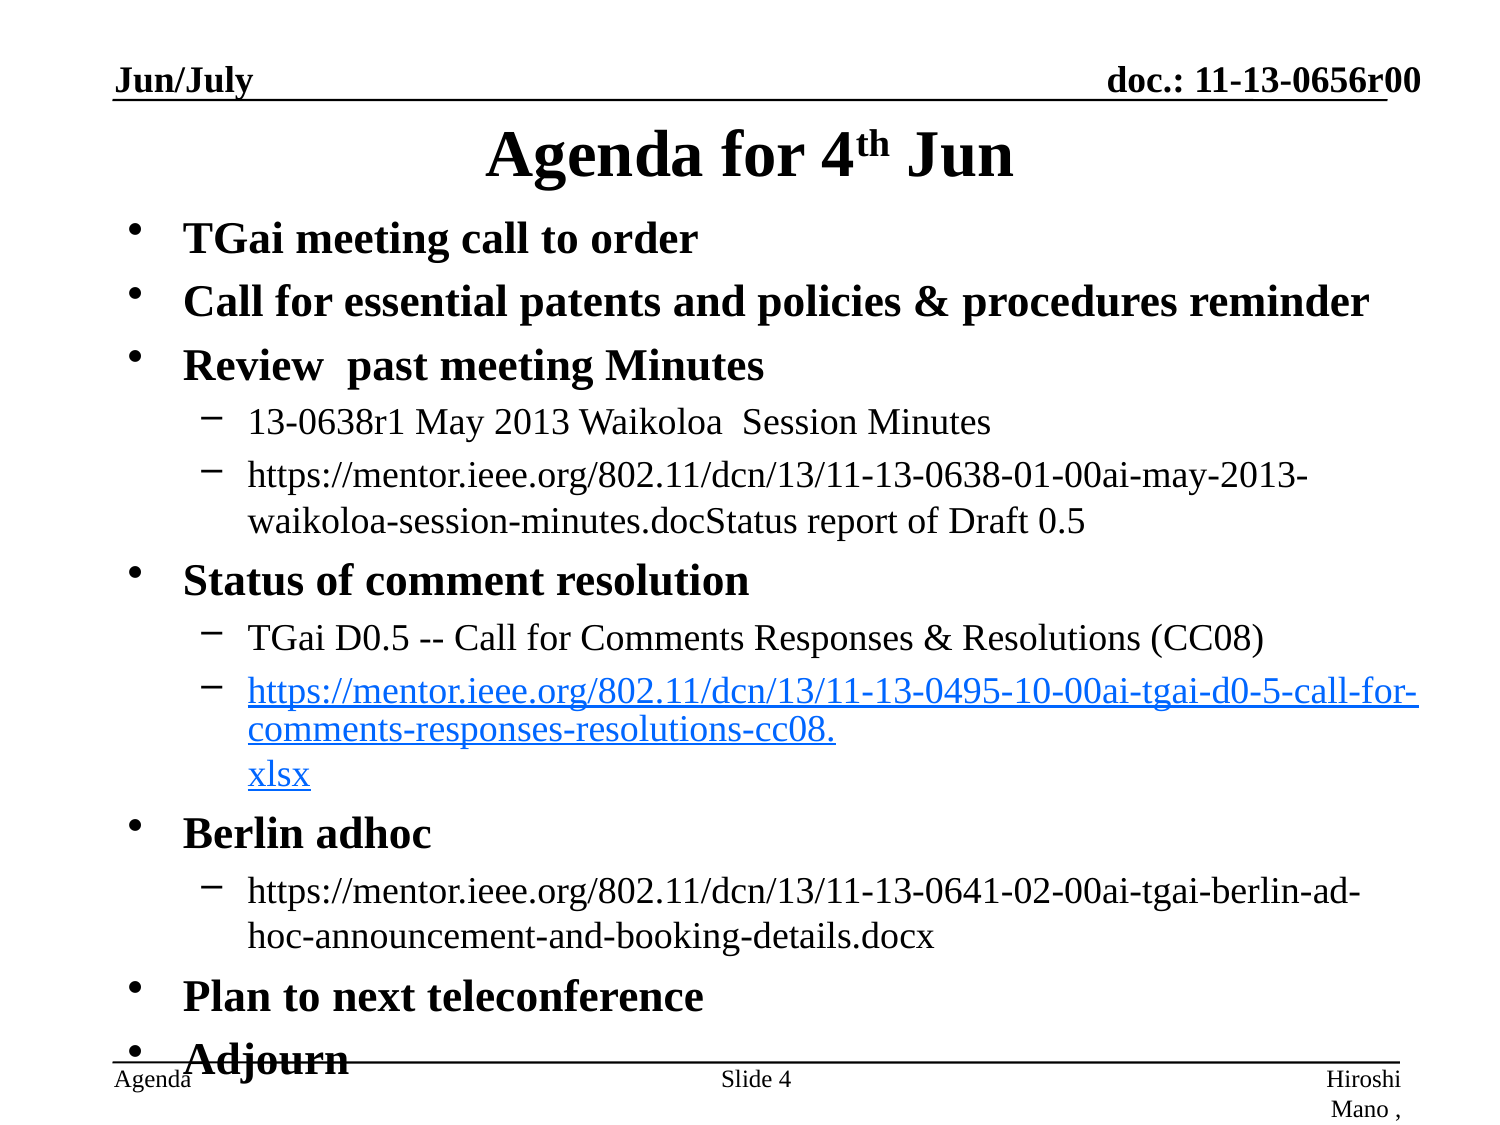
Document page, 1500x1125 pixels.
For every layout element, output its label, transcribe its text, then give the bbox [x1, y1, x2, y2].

slide_number Slide 4 [712, 1061, 800, 1093]
footer Hiroshi Mano , ATRD Root,Lab [1324, 1061, 1402, 1093]
list TGai meeting call to order Call for essential patents and policies & procedures reminder Review past meeting Minutes 13-0638r1 May 2013 Waikoloa Session Minutes https://mentor.ieee.org/802.11/dcn/13/11-13-0638-01-00ai-may-2013-waikoloa-session-minutes.docStatus report of Draft 0.5 Status of comment resolution TGai D0.5 -- Call for Comments Responses & Resolutions (CC08) https://mentor.ieee.org/802.11/dcn/13/11-13-0495-10-00ai-tgai-d0-5-call-for-comments-responses-resolutions-cc08.xlsx Berlin adhoc https://mentor.ieee.org/802.11/dcn/13/11-13-0641-02-00ai-tgai-berlin-ad-hoc-announcement-and-booking-details.docx Plan to next teleconference Adjourn [112, 199, 1438, 1063]
slide_number Jun/July [114, 54, 264, 101]
title Agenda for 4th Jun [112, 112, 1388, 188]
